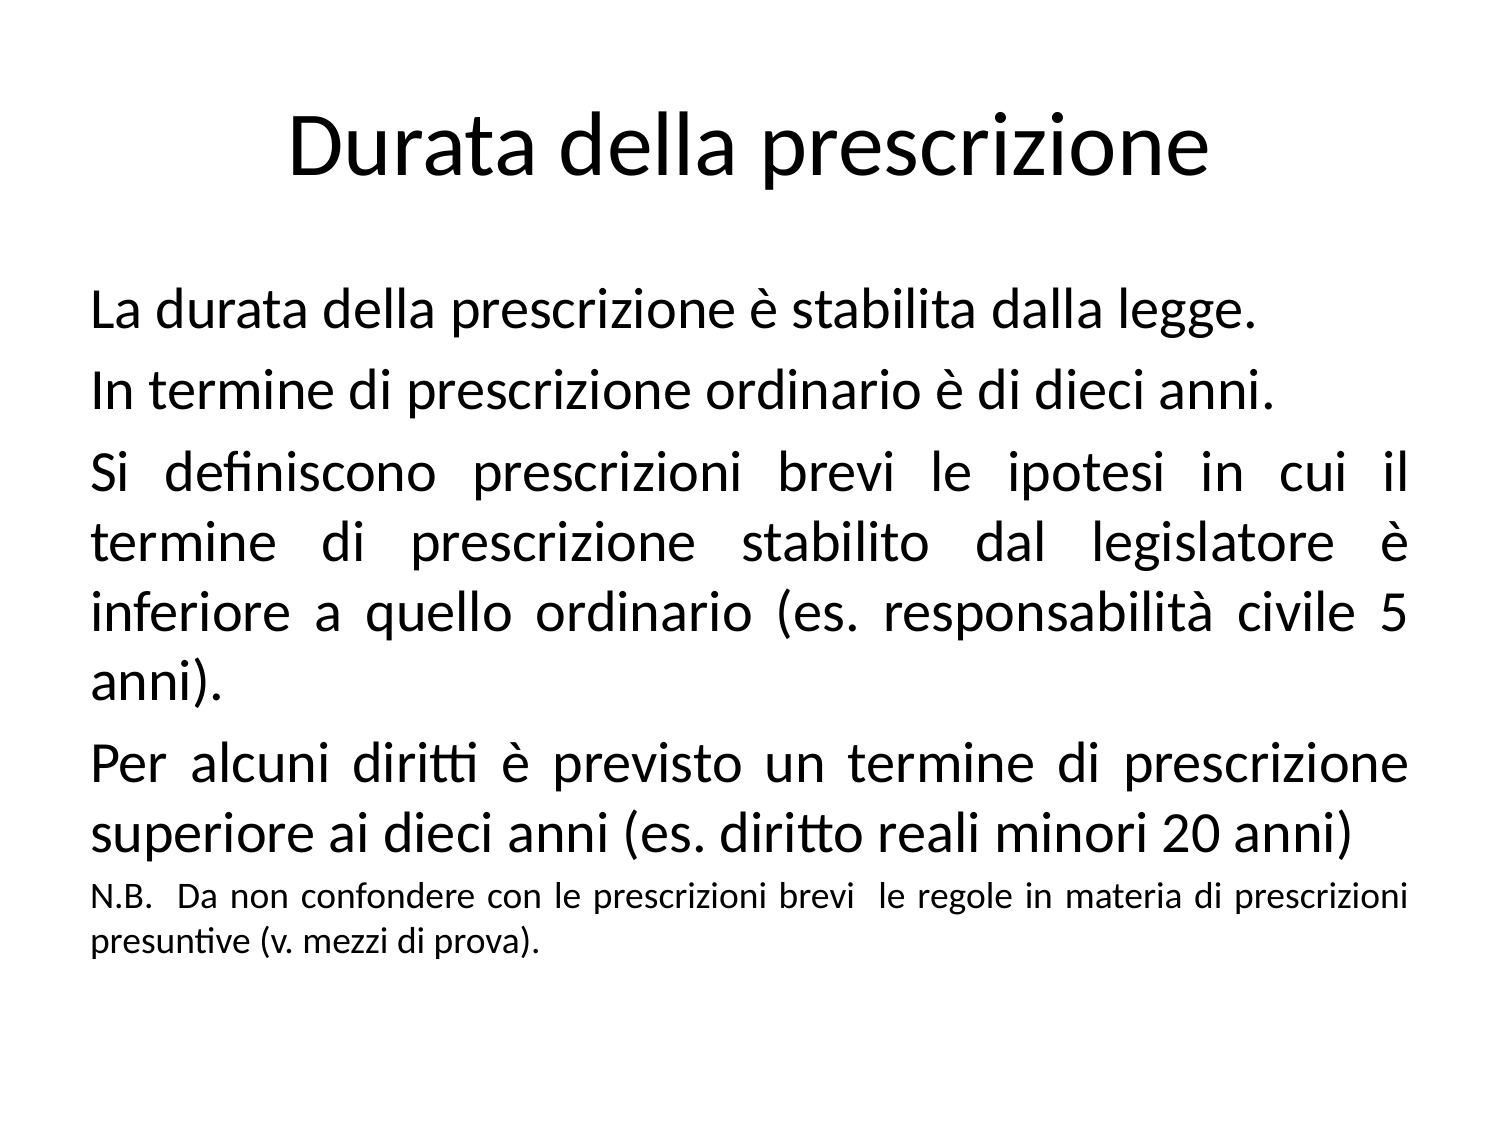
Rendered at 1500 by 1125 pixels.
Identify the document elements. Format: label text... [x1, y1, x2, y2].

title Durata della prescrizione [75, 45, 1425, 233]
list La durata della prescrizione è stabilita dalla legge. In termine di prescrizione ordinario è di dieci anni. Si definiscono prescrizioni brevi le ipotesi in cui il termine di prescrizione stabilito dal legislatore è inferiore a quello ordinario (es. responsabilità civile 5 anni). Per alcuni diritti è previsto un termine di prescrizione superiore ai dieci anni (es. diritto reali minori 20 anni) N.B. Da non confondere con le prescrizioni brevi le regole in materia di prescrizioni presuntive (v. mezzi di prova). [75, 262, 1425, 1005]
